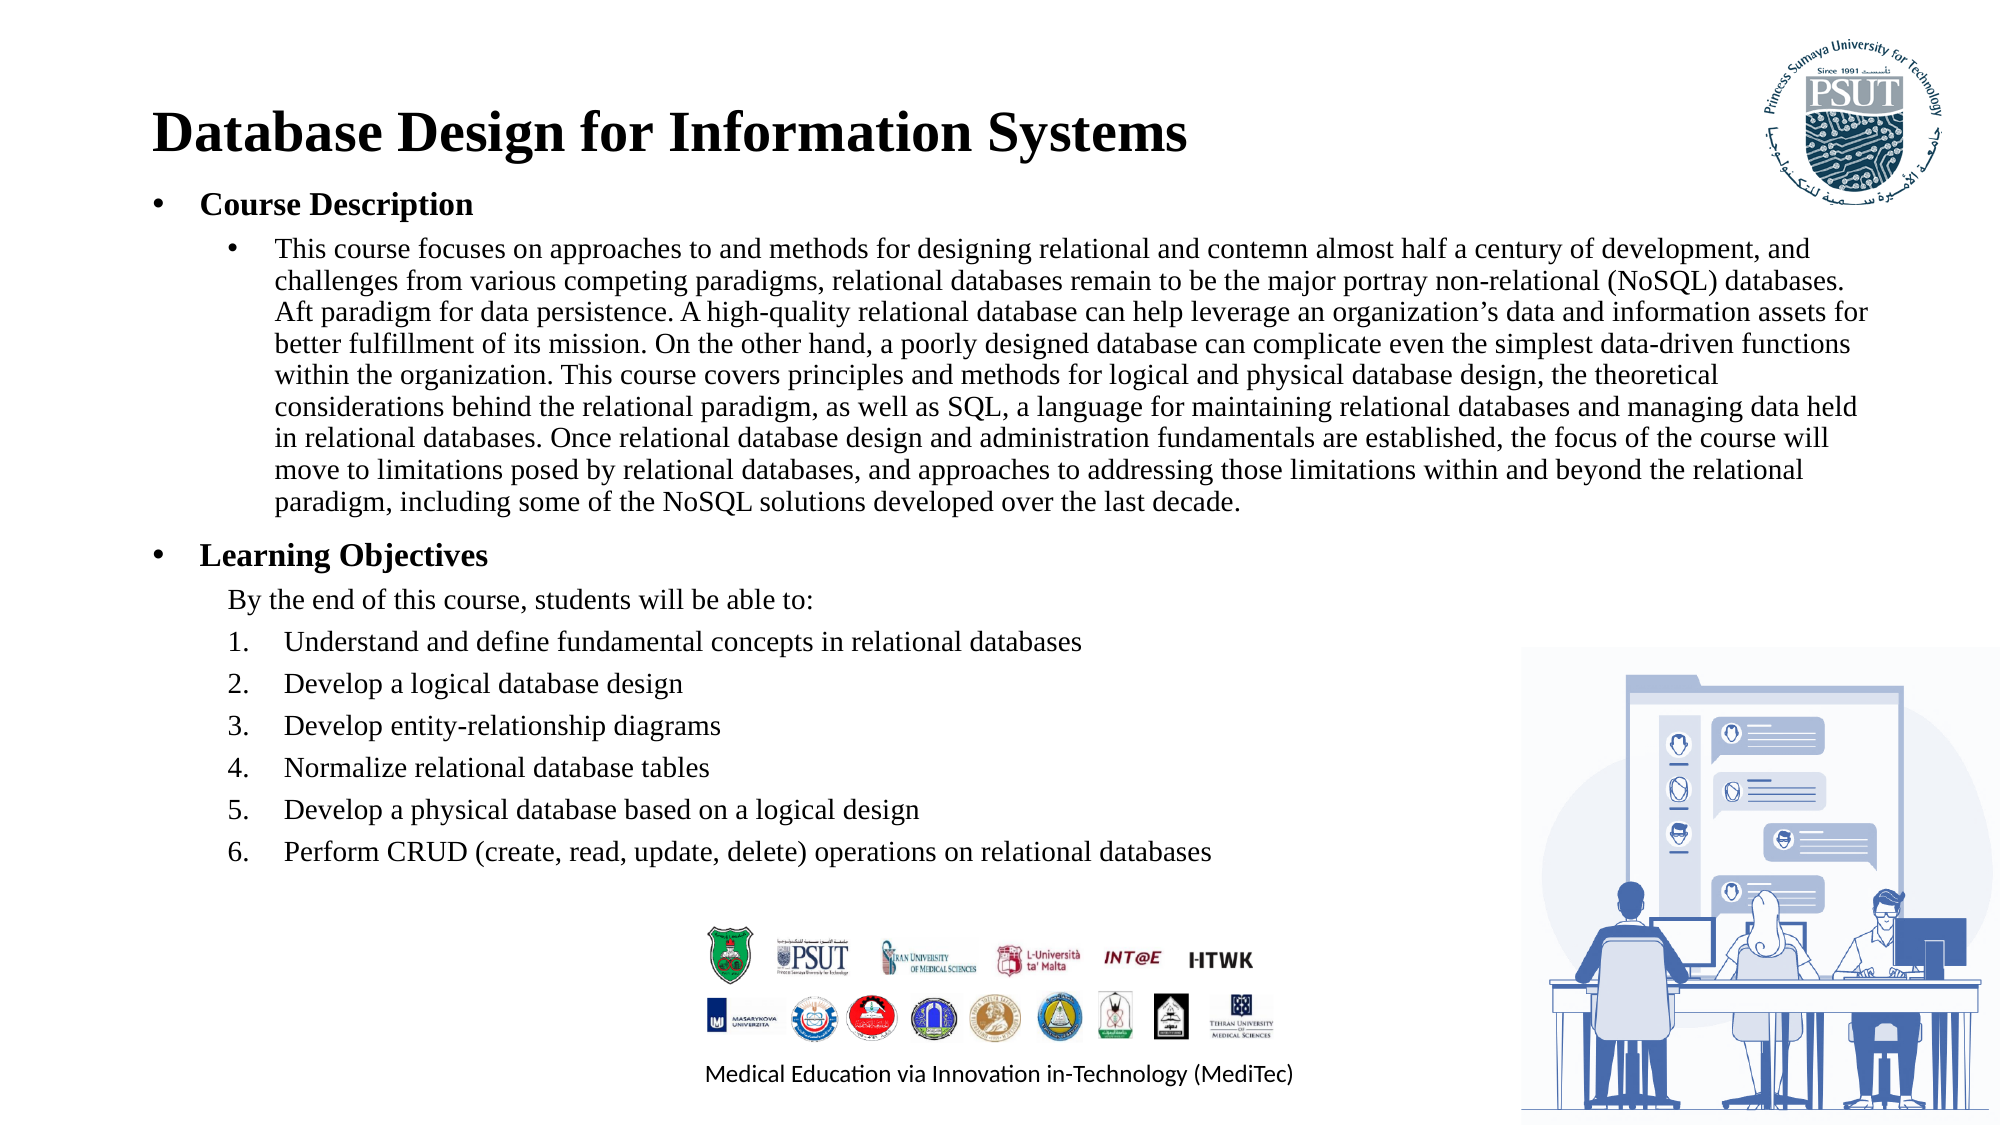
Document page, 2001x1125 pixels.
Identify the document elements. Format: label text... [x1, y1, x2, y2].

picture [697, 922, 1278, 1043]
list Course Description This course focuses on approaches to and methods for designing relational and contemn almost half a century of development, and challenges from various competing paradigms, relational databases remain to be the major portray non-relational (NoSQL) databases. Aft paradigm for data persistence. A high-quality relational database can help leverage an organization’s data and information assets for better fulfillment of its mission. On the other hand, a poorly designed database can complicate even the simplest data-driven functions within the organization. This course covers principles and methods for logical and physical database design, the theoretical considerations behind the relational paradigm, as well as SQL, a language for maintaining relational databases and managing data held in relational databases. Once relational database design and administration fundamentals are established, the focus of the course will move to limitations posed by relational databases, and approaches to addressing those limitations within and beyond the relational paradigm, including some of the NoSQL solutions developed over the last decade. Learning Objectives By the end of this course, students will be able to: Understand and define fundamental concepts in relational databases Develop a logical database design Develop entity-relationship diagrams Normalize relational database tables Develop a physical database based on a logical design Perform CRUD (create, read, update, delete) operations on relational databases [137, 179, 1895, 962]
title Database Design for Information Systems [137, 82, 1764, 171]
picture [1764, 39, 1942, 205]
footer Medical Education via Innovation in-Technology (MediTec) [662, 1042, 1338, 1103]
picture [1521, 647, 2000, 1125]
